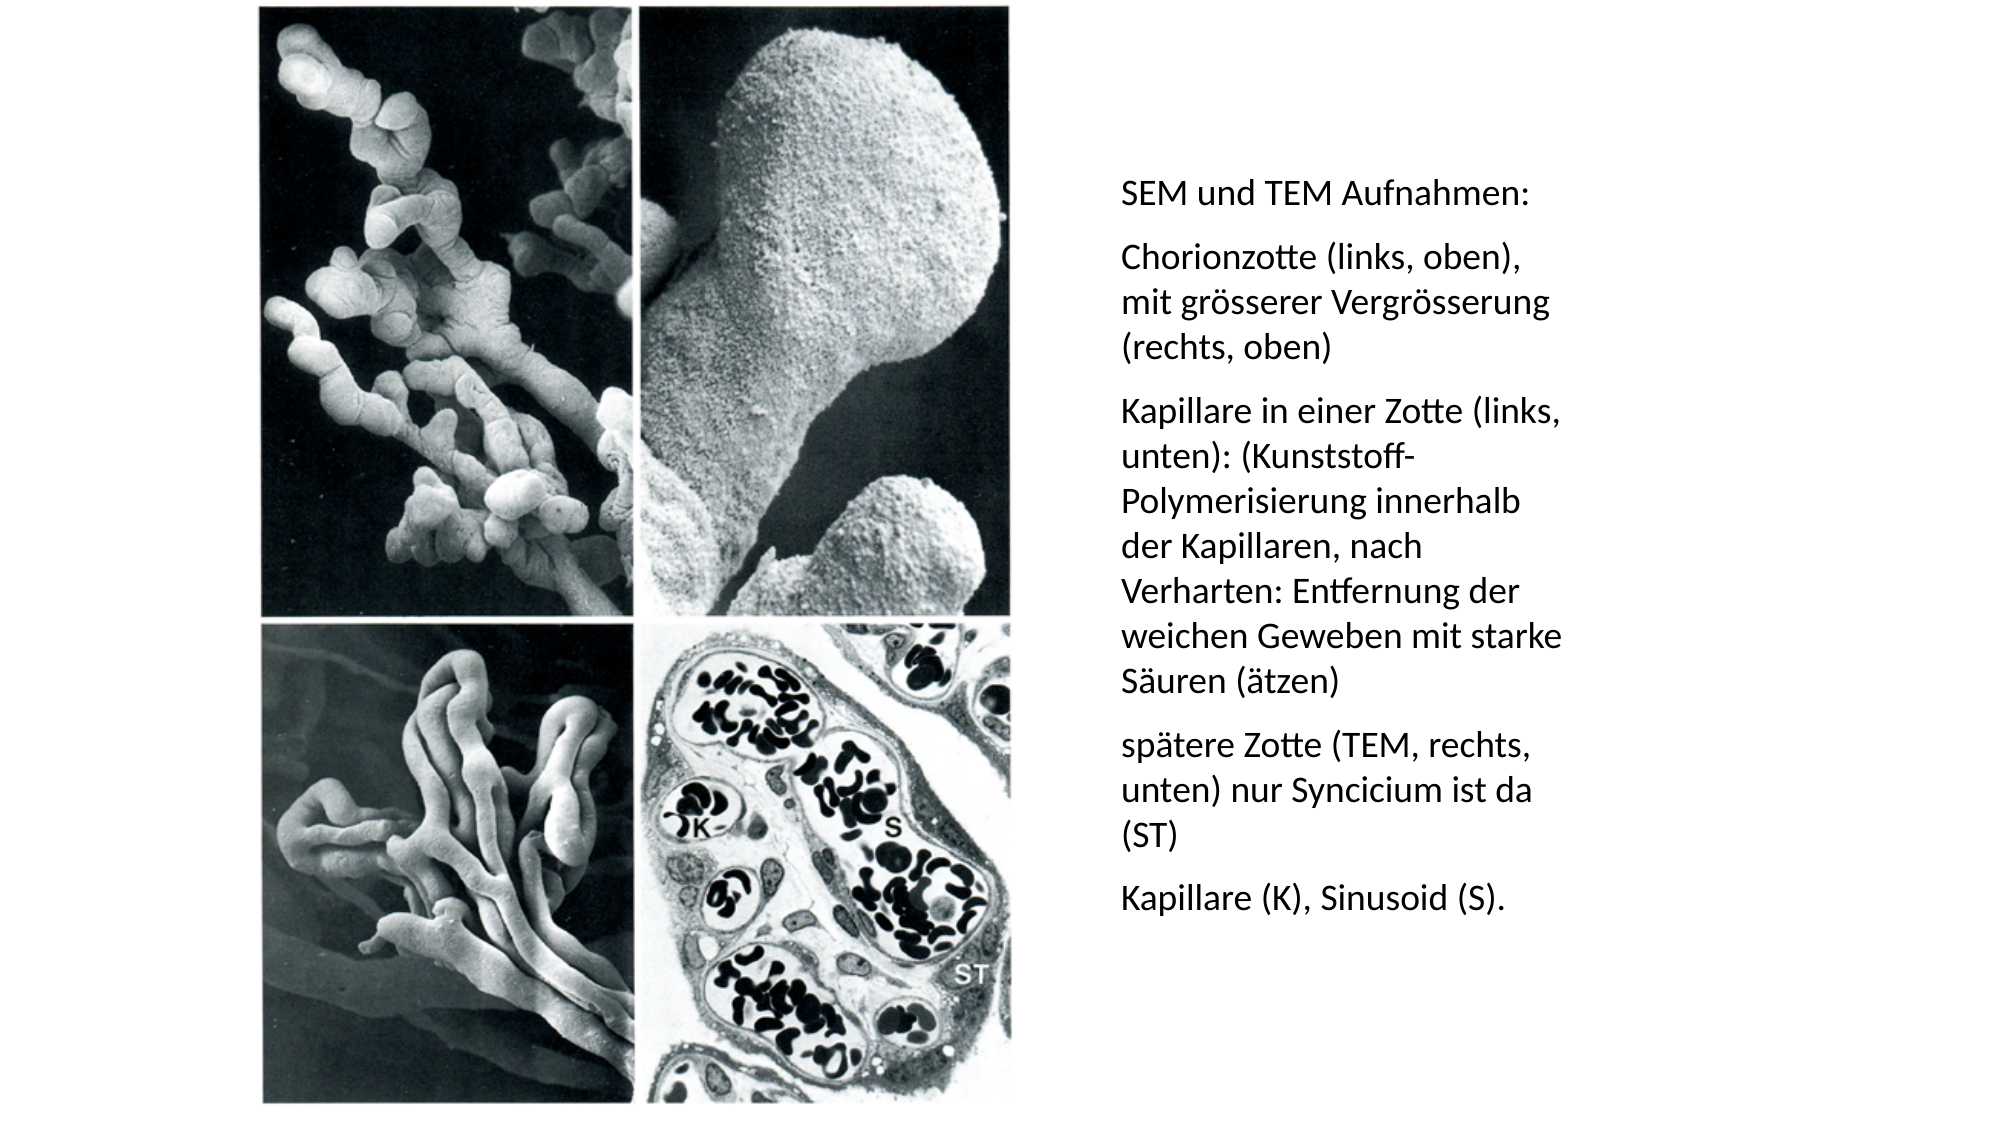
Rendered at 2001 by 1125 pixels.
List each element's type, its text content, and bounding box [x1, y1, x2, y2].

text_box SEM und TEM Aufnahmen: Chorionzotte (links, oben), mit grösserer Vergrösserung (rechts, oben) Kapillare in einer Zotte (links, unten): (Kunststoff-Polymerisierung innerhalb der Kapillaren, nach Verharten: Entfernung der weichen Geweben mit starke Säuren (ätzen) spätere Zotte (TEM, rechts, unten) nur Syncicium ist da (ST) Kapillare (K), Sinusoid (S). [1106, 160, 1591, 926]
picture [249, 0, 1024, 1119]
